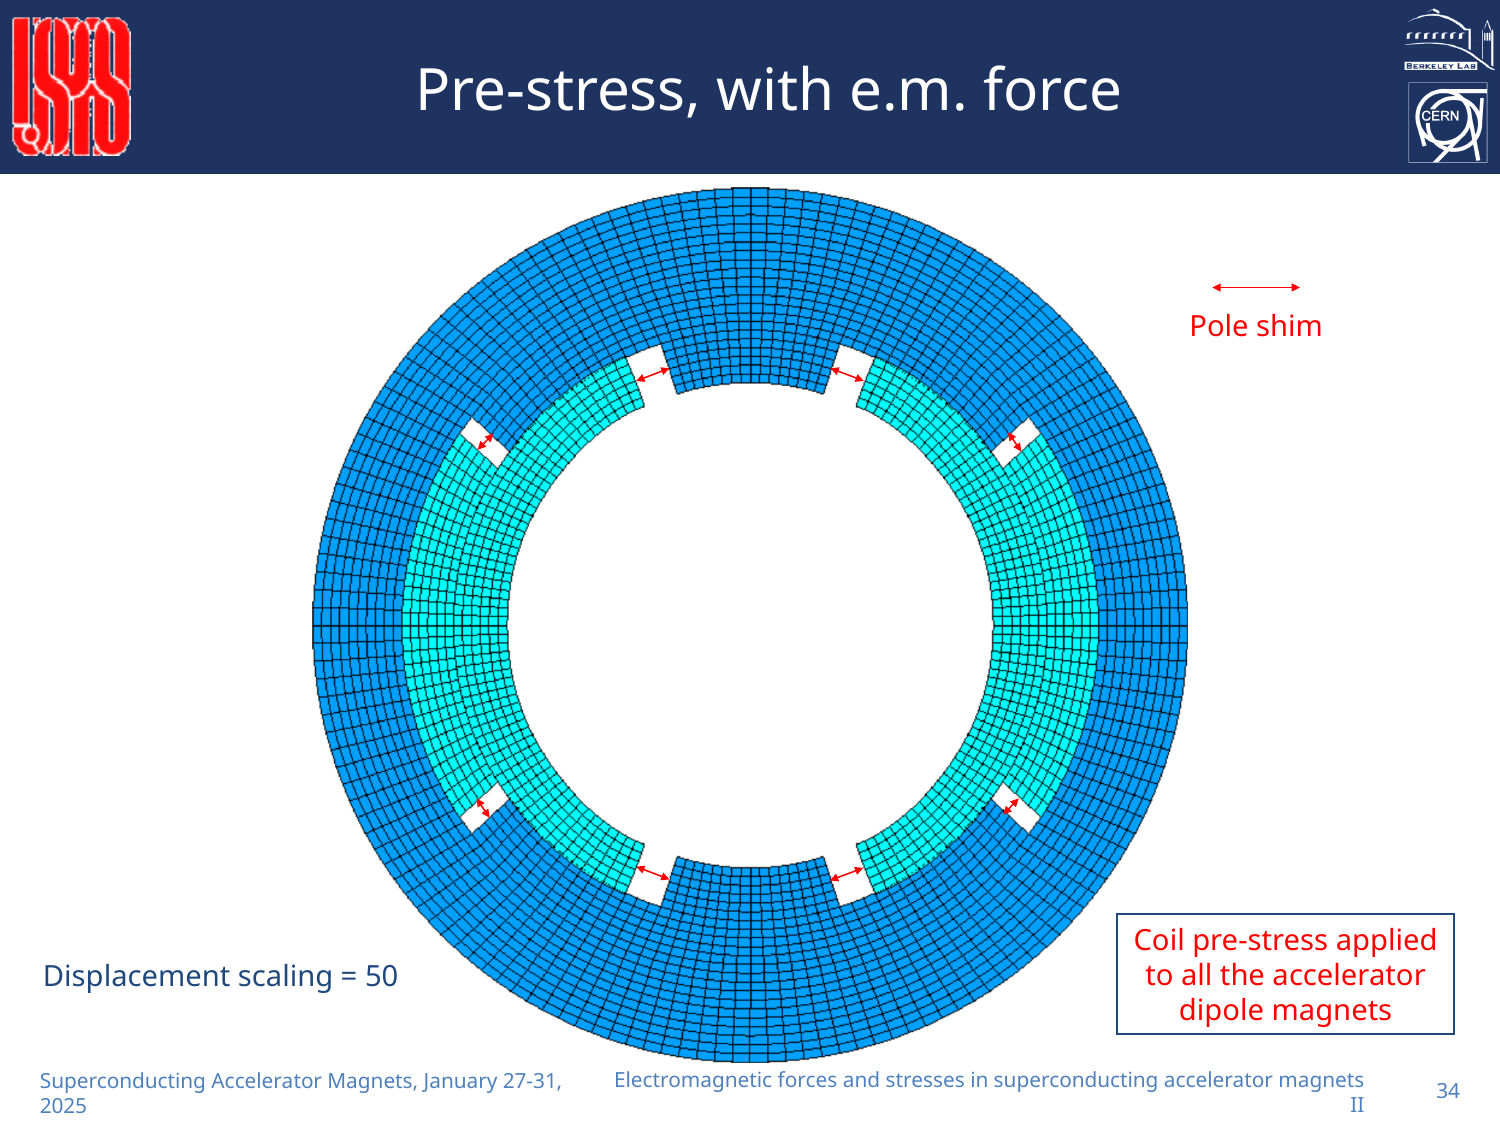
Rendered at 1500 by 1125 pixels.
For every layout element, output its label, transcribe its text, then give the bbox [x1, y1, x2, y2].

picture [1403, 7, 1495, 71]
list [312, 187, 1188, 1063]
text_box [476, 798, 490, 818]
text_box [1002, 798, 1019, 815]
title Pre-stress, with e.m. force [137, 0, 1400, 175]
text_box Coil pre-stress applied to all the accelerator dipole magnets [1191, 914, 1455, 1034]
slide_number 34 [1400, 1072, 1475, 1111]
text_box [635, 866, 670, 880]
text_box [829, 867, 864, 881]
text_box Pole shim [1191, 299, 1338, 350]
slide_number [24, 1073, 613, 1113]
picture [1403, 77, 1492, 167]
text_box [477, 433, 494, 450]
text_box Displacement scaling = 50 [28, 949, 307, 1000]
picture [11, 16, 131, 156]
footer Electromagnetic forces and stresses in superconducting accelerator magnets II [598, 1072, 1380, 1111]
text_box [635, 367, 670, 382]
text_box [1007, 431, 1022, 452]
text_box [830, 367, 864, 382]
